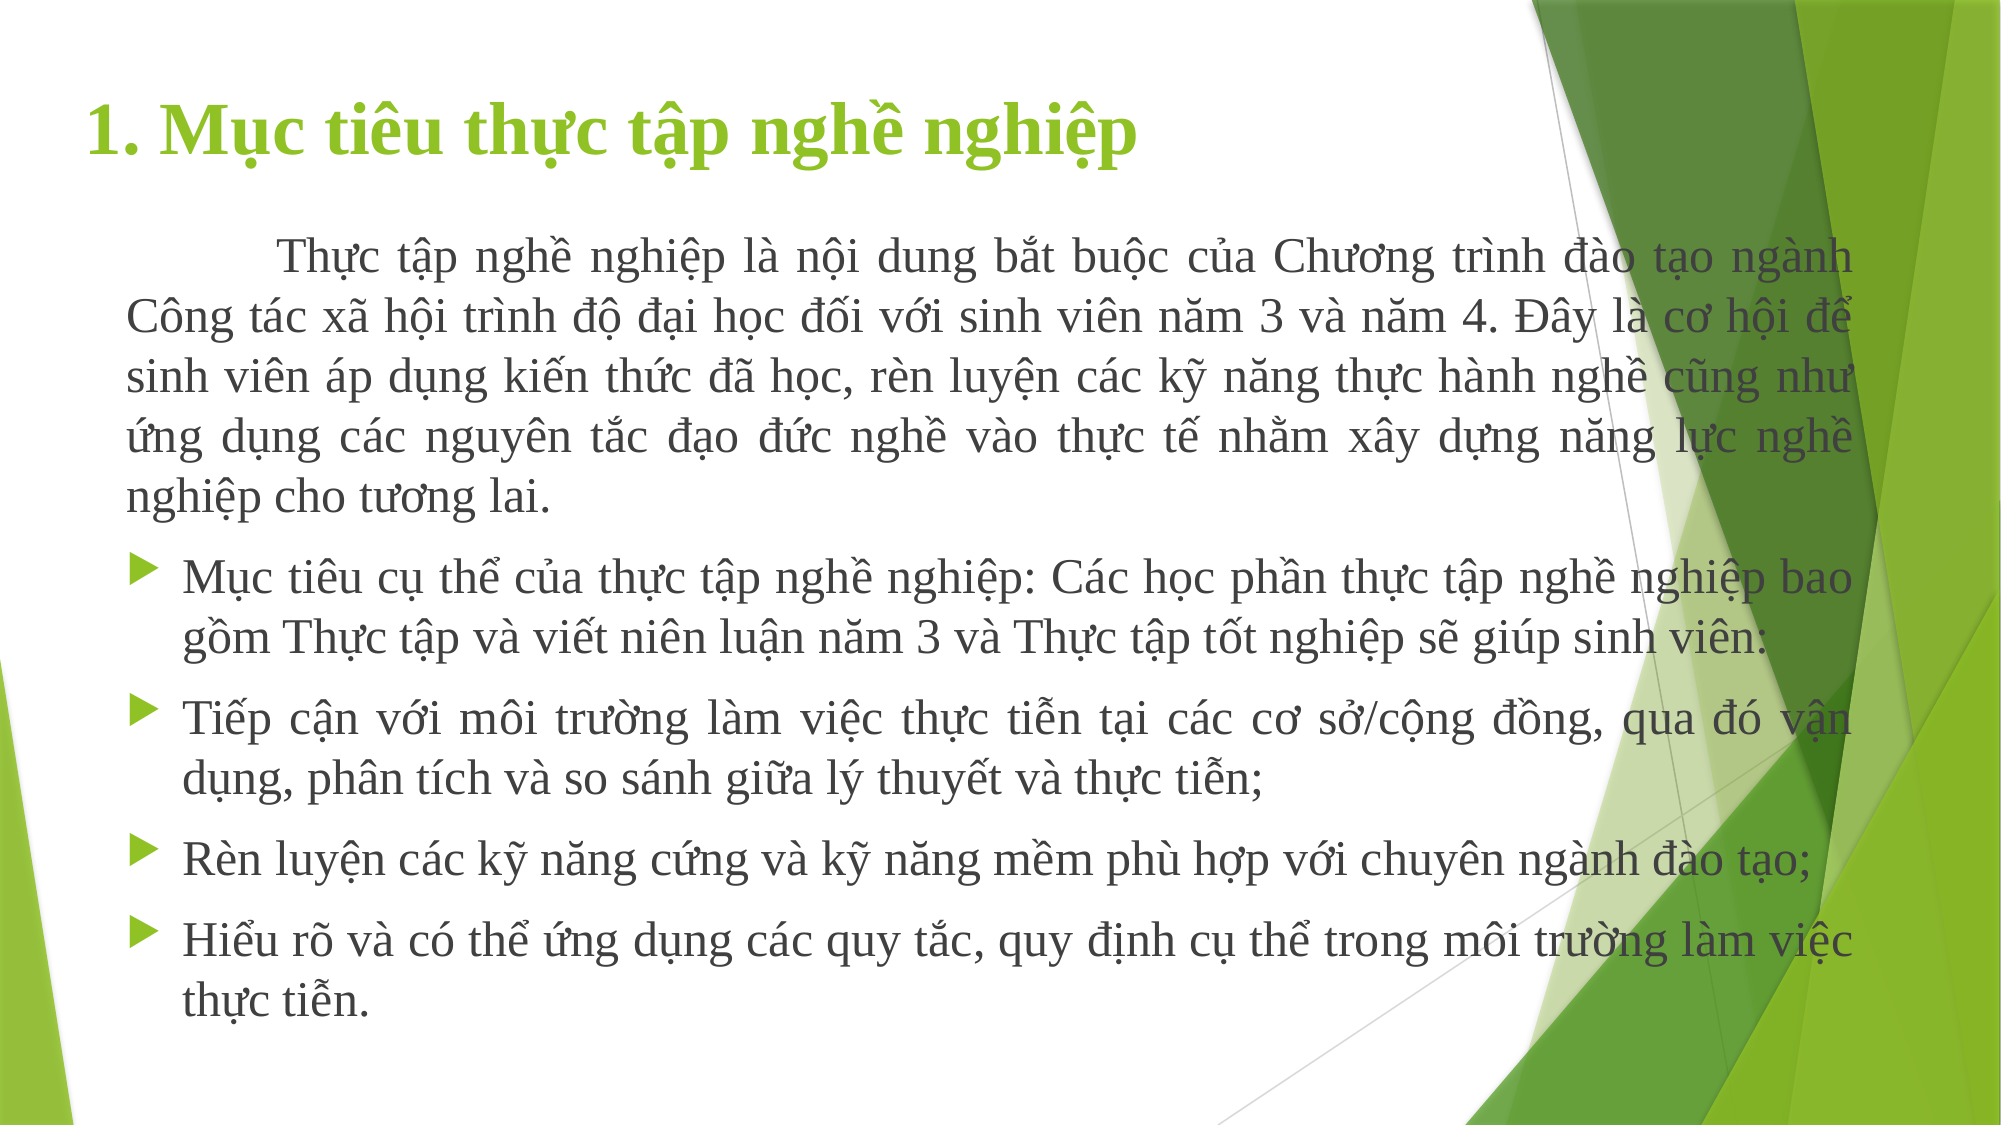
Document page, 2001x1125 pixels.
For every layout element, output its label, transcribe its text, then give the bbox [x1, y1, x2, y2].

title 1. Mục tiêu thực tập nghề nghiệp [69, 71, 1923, 216]
list Thực tập nghề nghiệp là nội dung bắt buộc của Chương trình đào tạo ngành Công tác xã hội trình độ đại học đối với sinh viên năm 3 và năm 4. Đây là cơ hội để sinh viên áp dụng kiến thức đã học, rèn luyện các kỹ năng thực hành nghề cũng như ứng dụng các nguyên tắc đạo đức nghề vào thực tế nhằm xây dựng năng lực nghề nghiệp cho tương lai. Mục tiêu cụ thể của thực tập nghề nghiệp: Các học phần thực tập nghề nghiệp bao gồm Thực tập và viết niên luận năm 3 và Thực tập tốt nghiệp sẽ giúp sinh viên: Tiếp cận với môi trường làm việc thực tiễn tại các cơ sở/cộng đồng, qua đó vận dụng, phân tích và so sánh giữa lý thuyết và thực tiễn; Rèn luyện các kỹ năng cứng và kỹ năng mềm phù hợp với chuyên ngành đào tạo; Hiểu rõ và có thể ứng dụng các quy tắc, quy định cụ thể trong môi trường làm việc thực tiễn. [111, 215, 1870, 1053]
